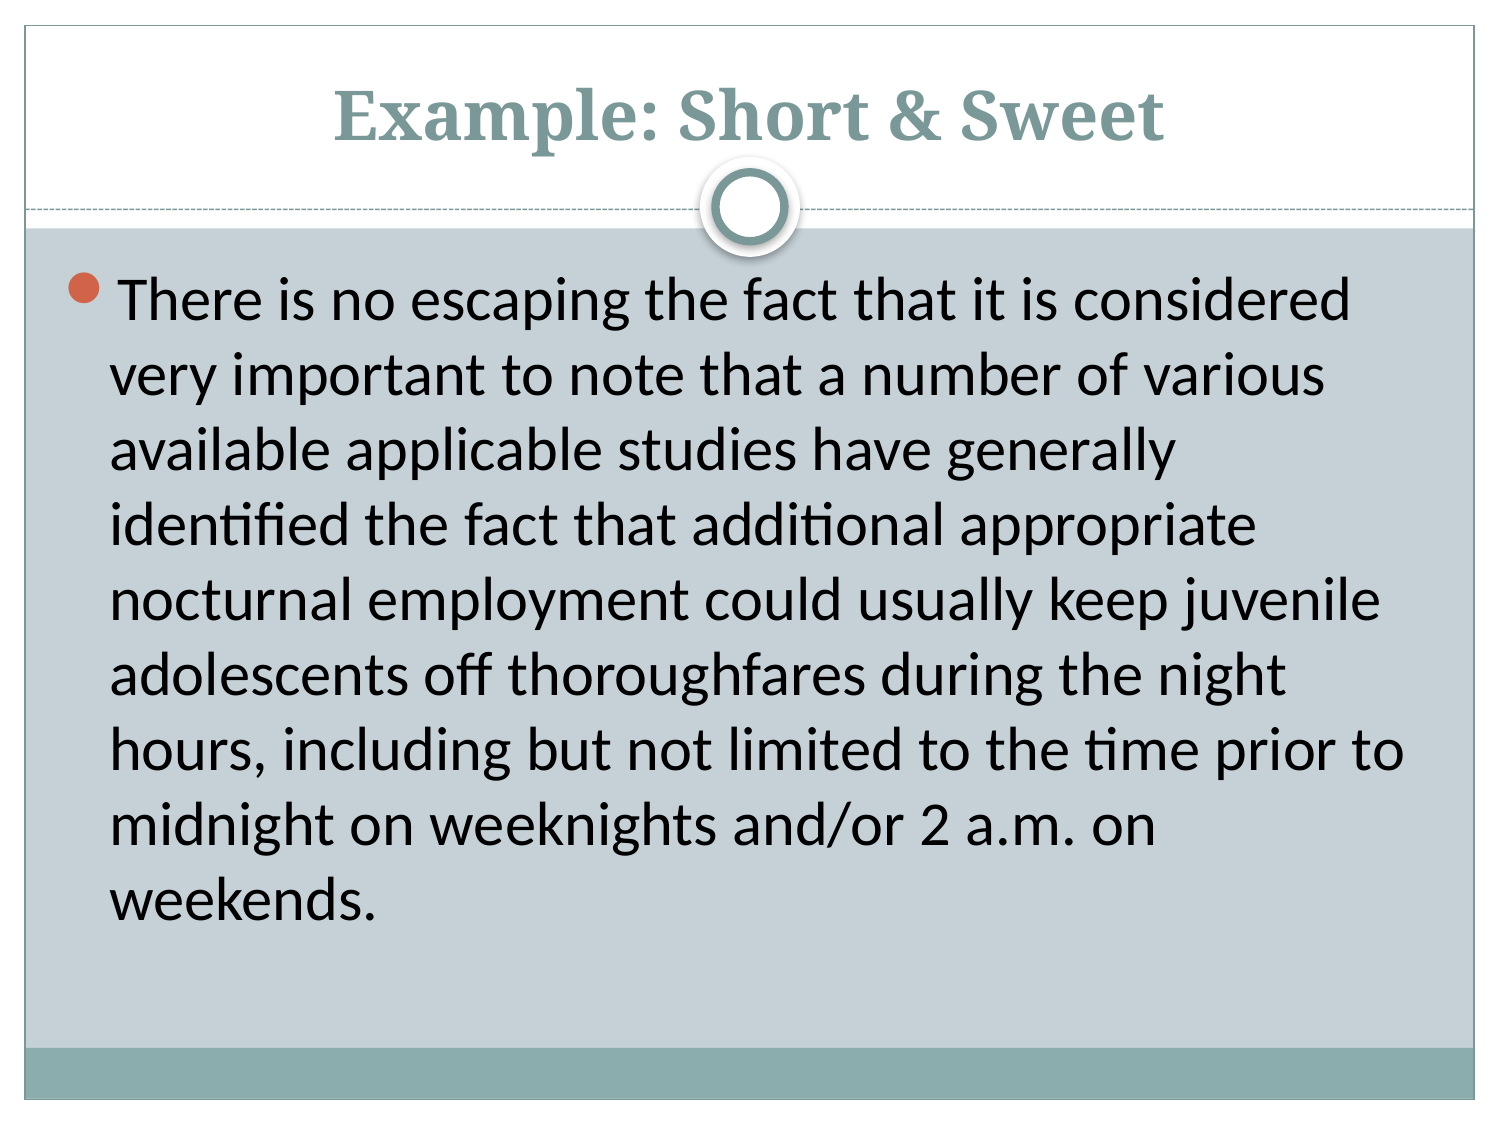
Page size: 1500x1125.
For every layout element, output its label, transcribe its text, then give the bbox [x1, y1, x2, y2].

list There is no escaping the fact that it is considered very important to note that a number of various available applicable studies have generally identified the fact that additional appropriate nocturnal employment could usually keep juvenile adolescents off thoroughfares during the night hours, including but not limited to the time prior to midnight on weeknights and/or 2 a.m. on weekends. [49, 250, 1445, 1001]
title Example: Short & Sweet [49, 37, 1450, 162]
